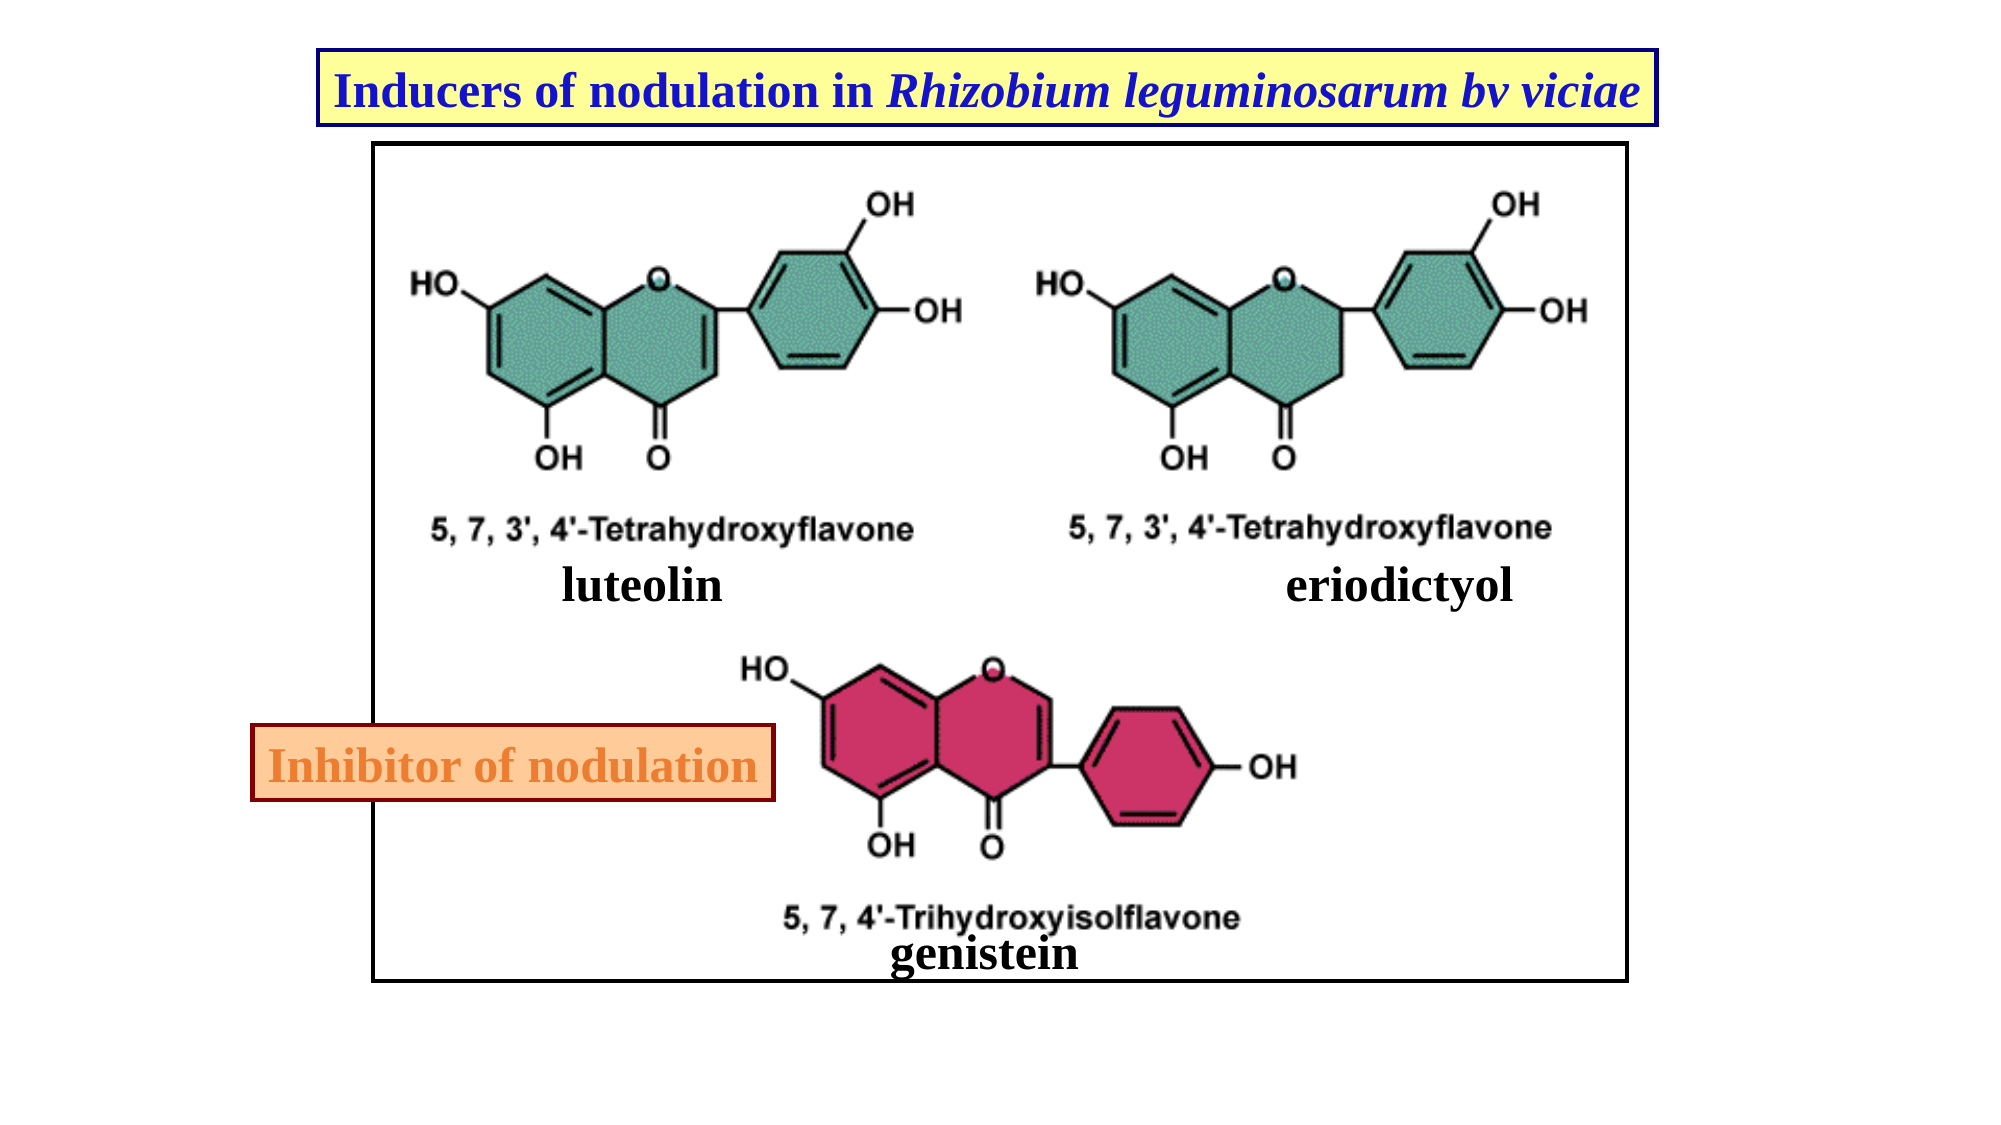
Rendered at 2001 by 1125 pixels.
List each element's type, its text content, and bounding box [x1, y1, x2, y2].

text_box Inhibitor of nodulation [252, 724, 374, 800]
text_box Inducers of nodulation in Rhizobium leguminosarum bv viciae [318, 49, 1657, 125]
text_box genistein [875, 980, 1094, 988]
picture [374, 145, 1625, 980]
